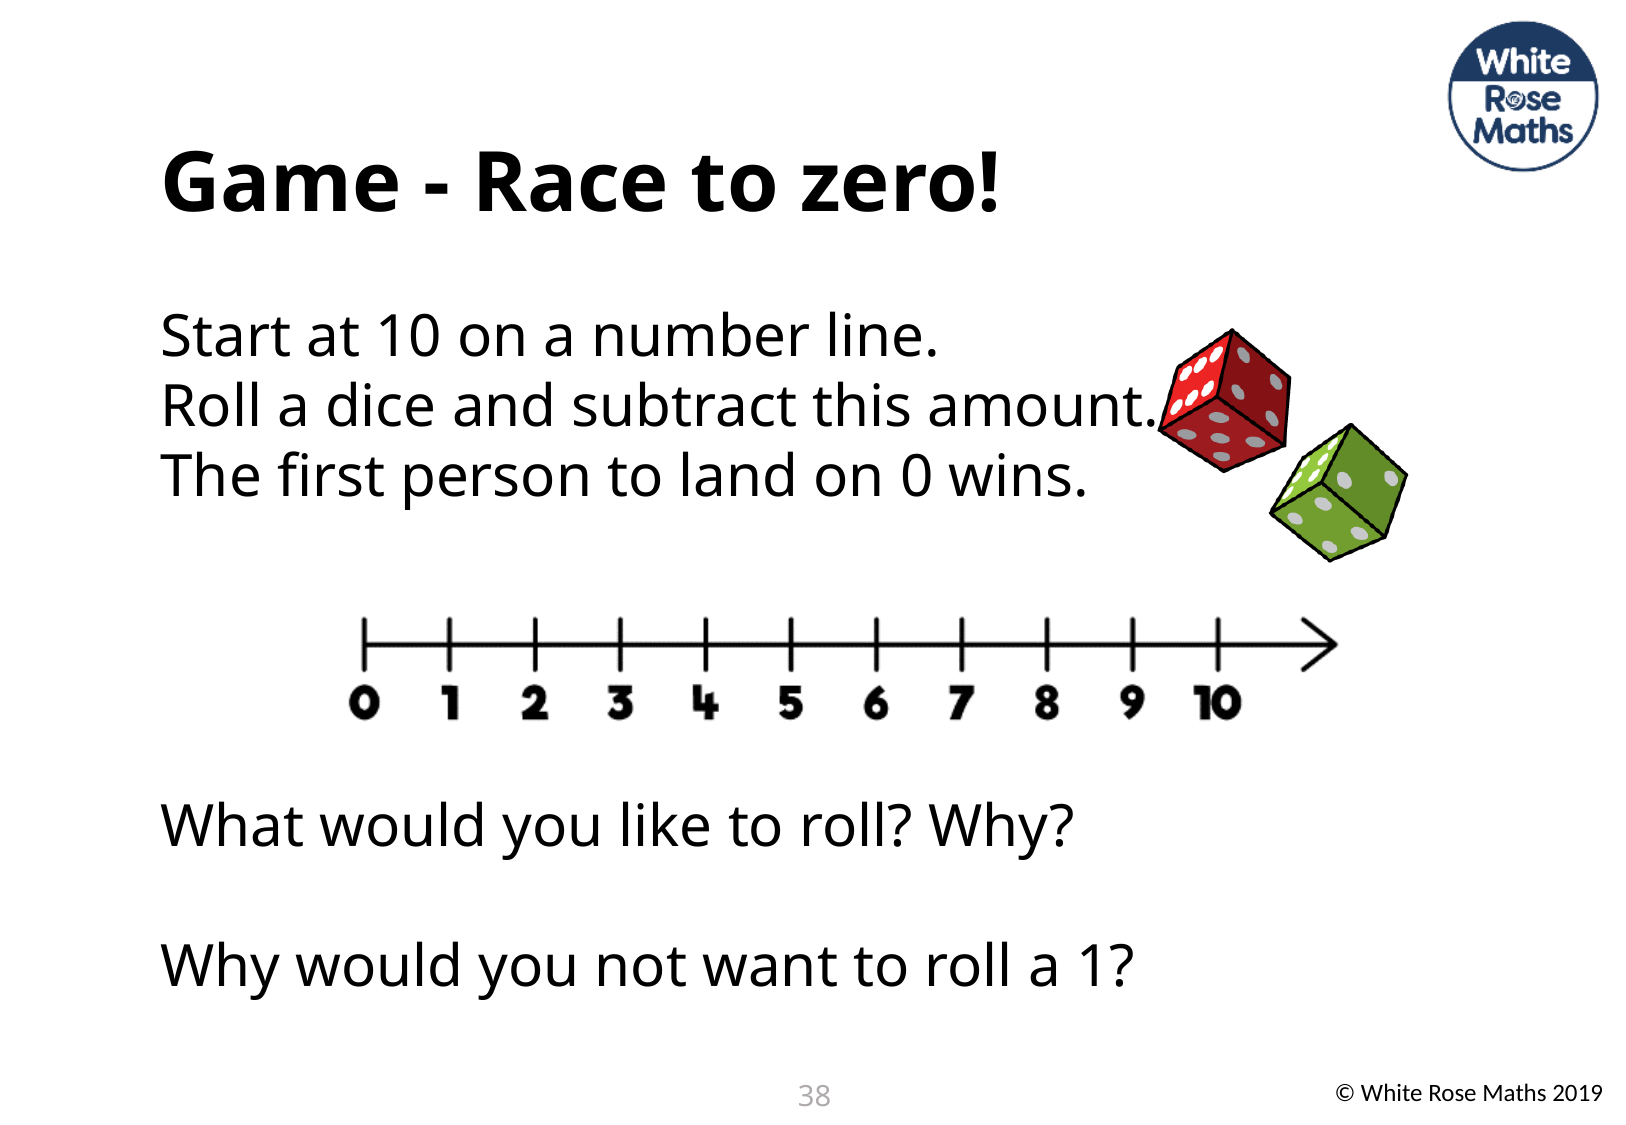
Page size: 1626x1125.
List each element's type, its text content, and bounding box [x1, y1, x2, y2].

picture [1444, 17, 1602, 175]
text_box Game - Race to zero! Start at 10 on a number line. Roll a dice and subtract this amount. The first person to land on 0 wins. What would you like to roll? Why? Why would you not want to roll a 1? [145, 120, 1468, 1006]
slide_number 38 [776, 1069, 854, 1125]
picture [299, 264, 1457, 761]
